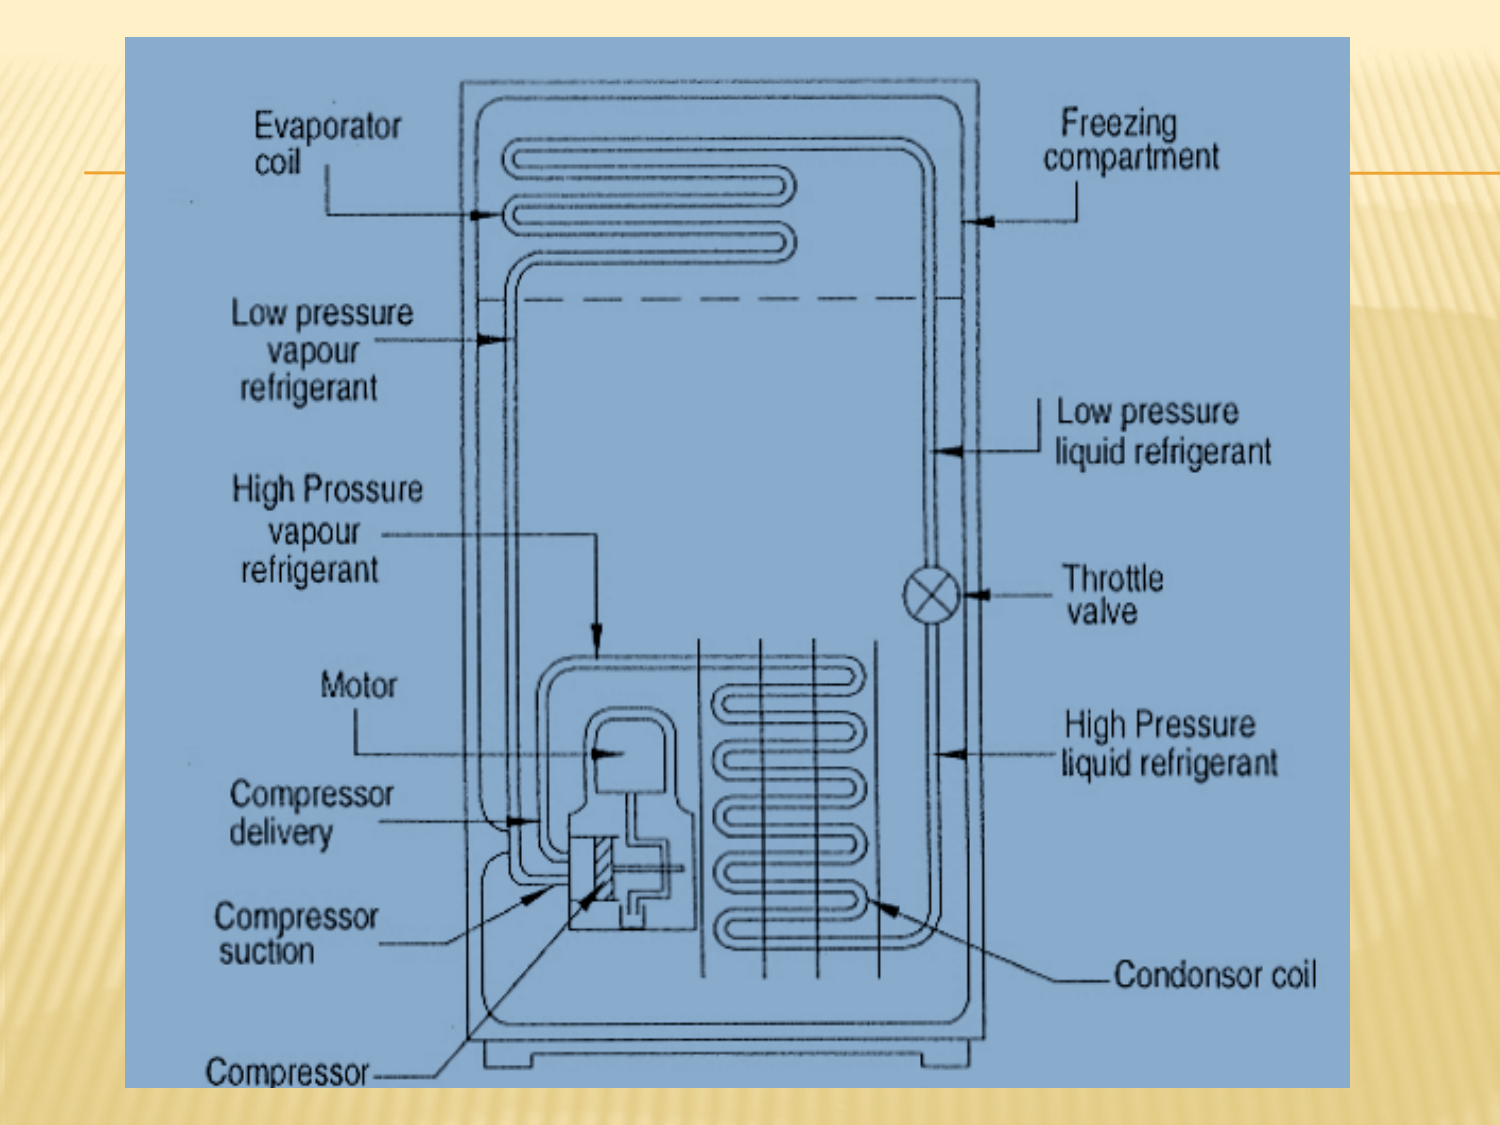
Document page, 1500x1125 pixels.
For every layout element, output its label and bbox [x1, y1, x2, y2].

picture [124, 37, 1351, 1088]
